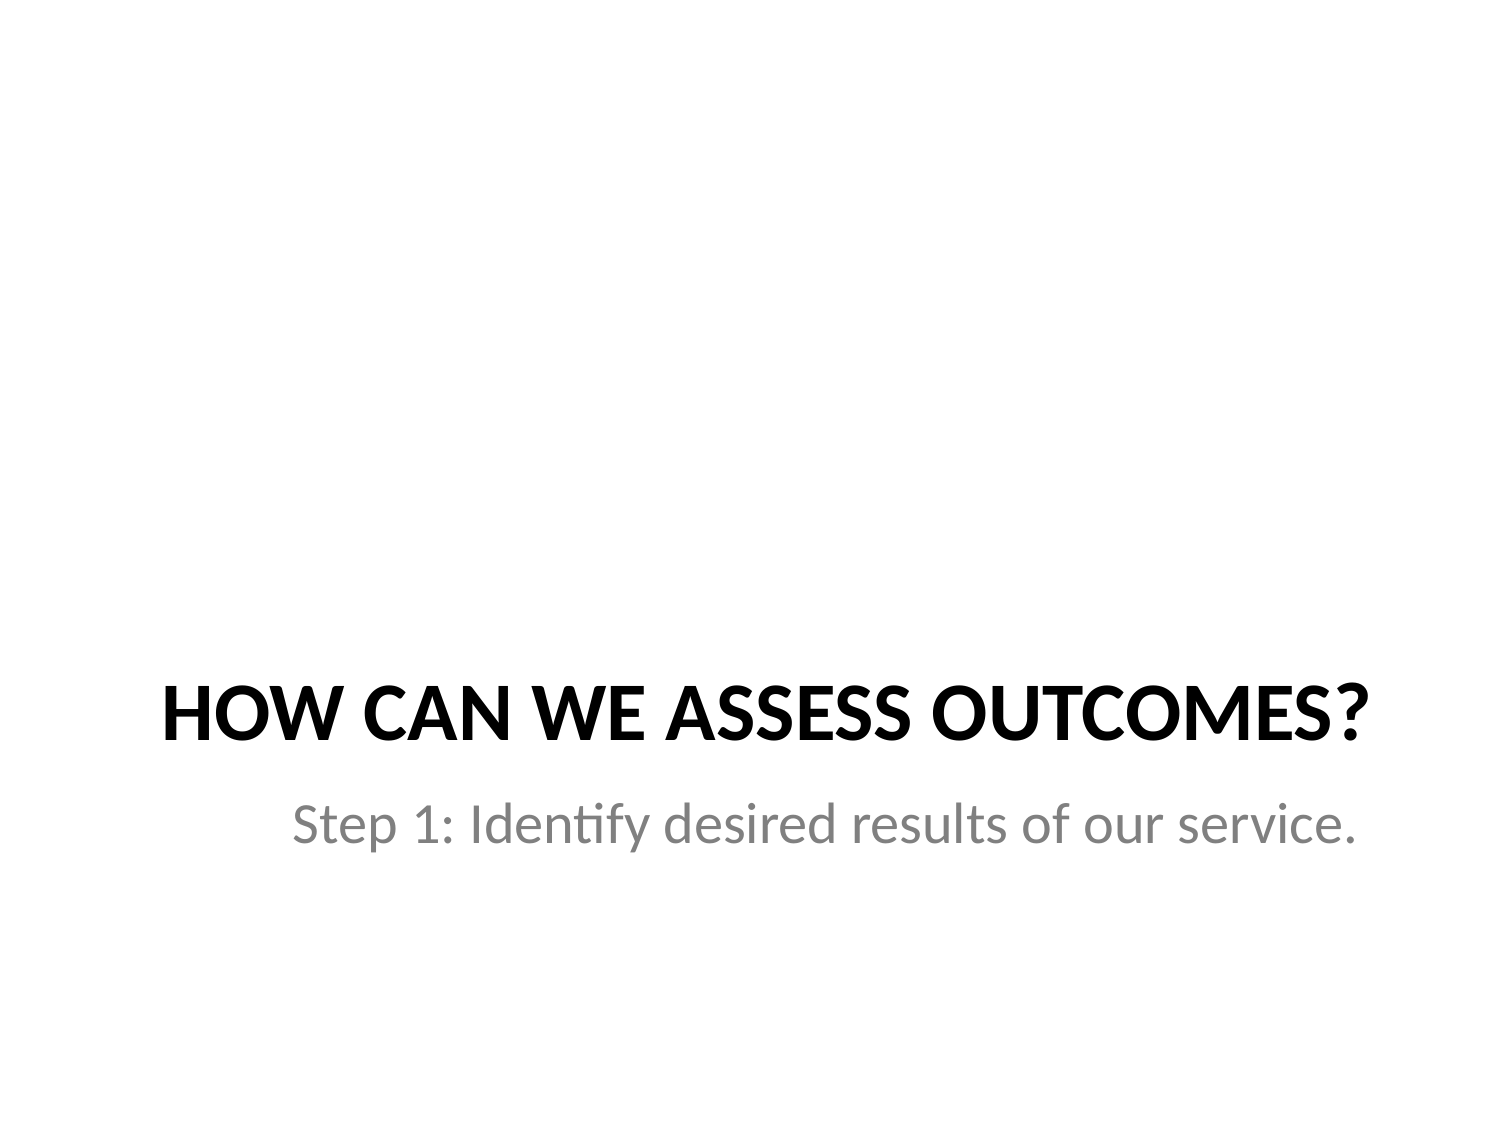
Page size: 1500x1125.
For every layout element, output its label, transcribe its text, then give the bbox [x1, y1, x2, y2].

title How can we assess outcomes? [112, 650, 1388, 762]
list Step 1: Identify desired results of our service. [112, 762, 1388, 863]
